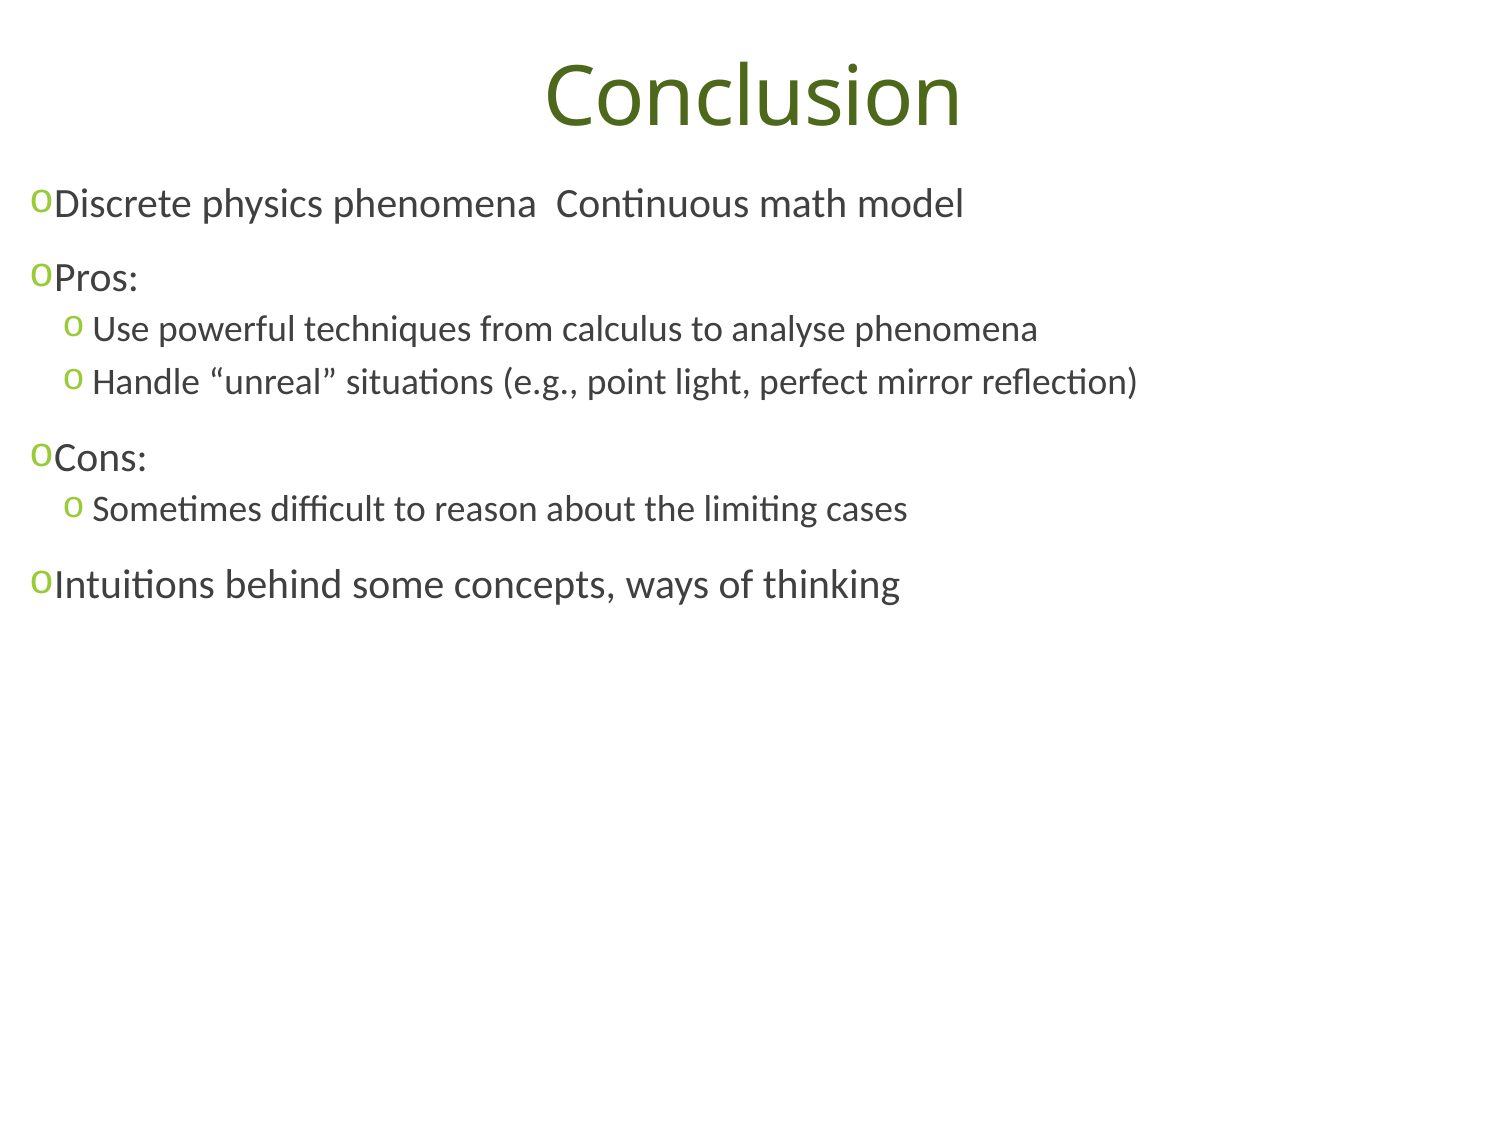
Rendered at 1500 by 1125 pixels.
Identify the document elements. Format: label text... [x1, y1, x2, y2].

title Conclusion [135, 47, 1373, 150]
